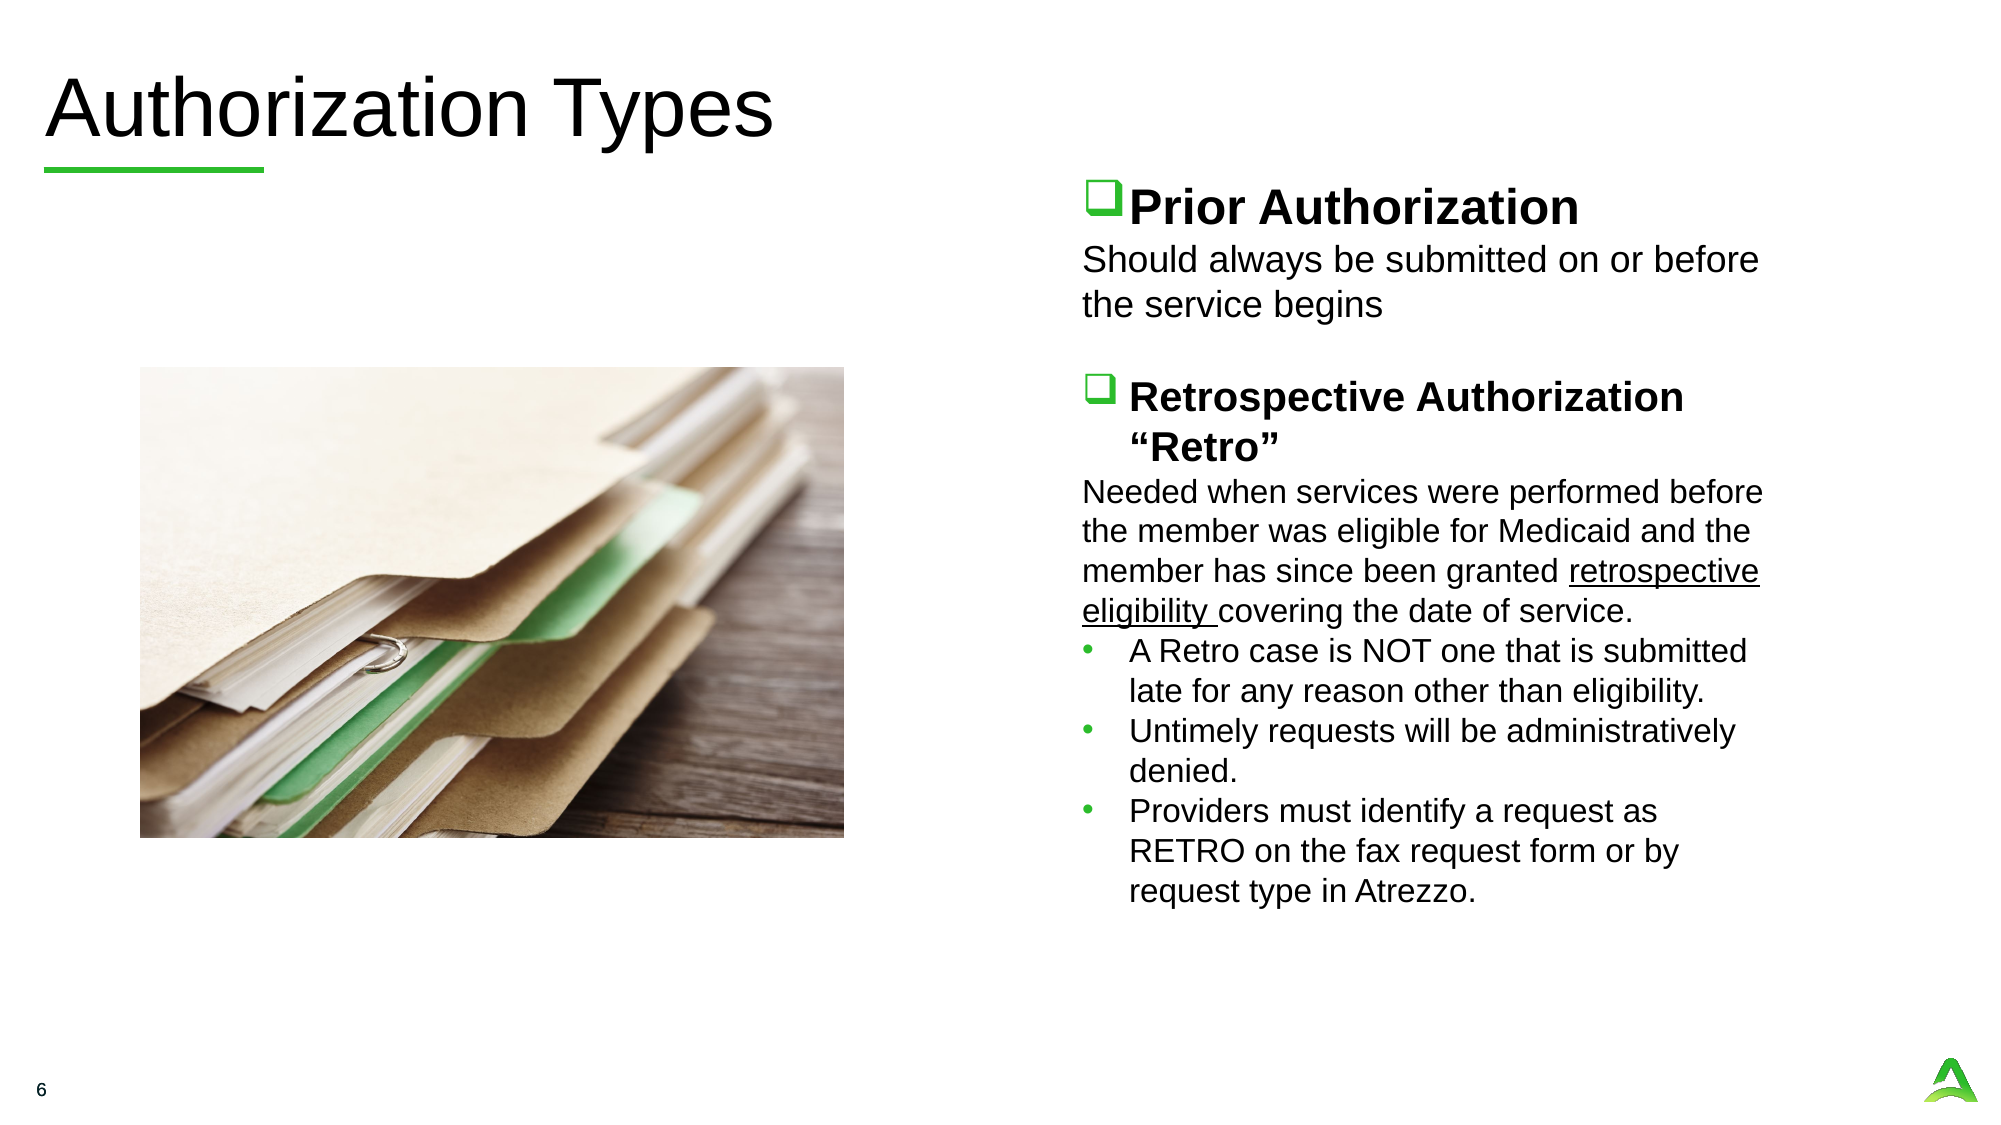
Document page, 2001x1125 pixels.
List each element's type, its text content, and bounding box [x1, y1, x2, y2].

picture [1924, 1058, 1978, 1102]
text_box Prior Authorization Should always be submitted on or before the service begins Retrospective Authorization “Retro” Needed when services were performed before the member was eligible for Medicaid and the member has since been granted retrospective eligibility covering the date of service. A Retro case is NOT one that is submitted late for any reason other than eligibility. Untimely requests will be administratively denied. Providers must identify a request as RETRO on the fax request form or by request type in Atrezzo. [1067, 167, 1793, 957]
picture [140, 367, 844, 838]
title Authorization Types [45, 66, 1918, 152]
